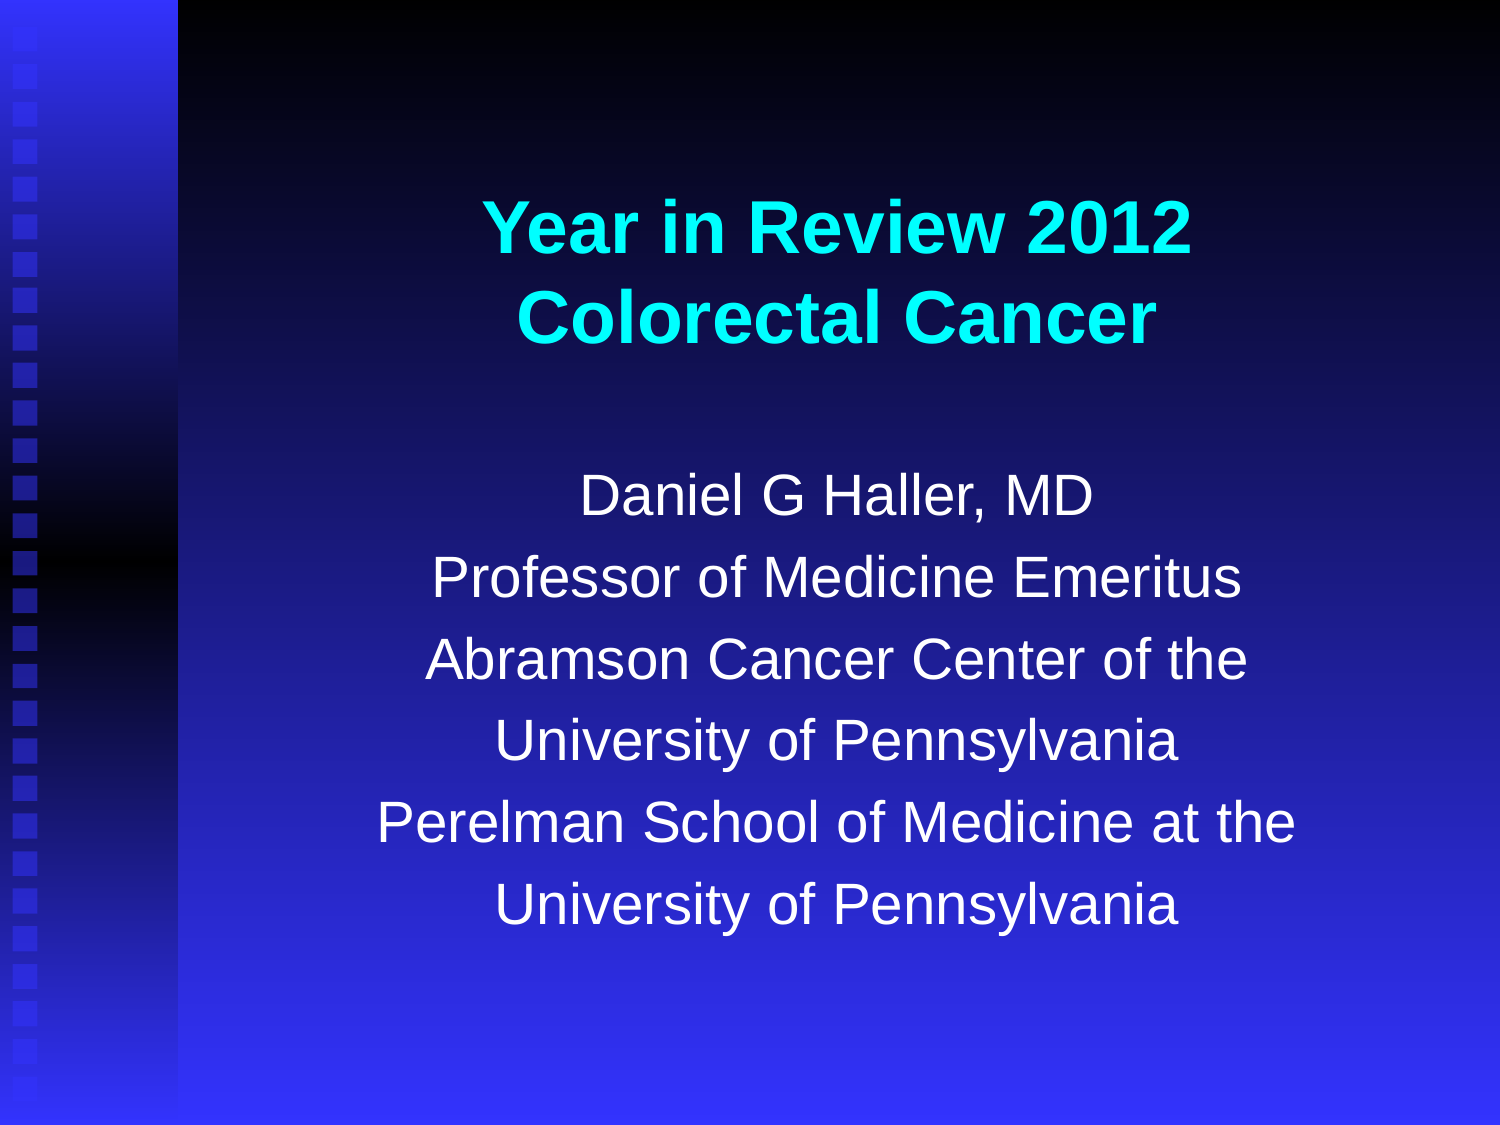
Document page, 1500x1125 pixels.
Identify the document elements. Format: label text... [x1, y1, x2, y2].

subtitle Daniel G Haller, MD Professor of Medicine Emeritus Abramson Cancer Center of the University of Pennsylvania Perelman School of Medicine at the University of Pennsylvania [312, 449, 1363, 963]
title Year in Review 2012 Colorectal Cancer [199, 174, 1476, 363]
